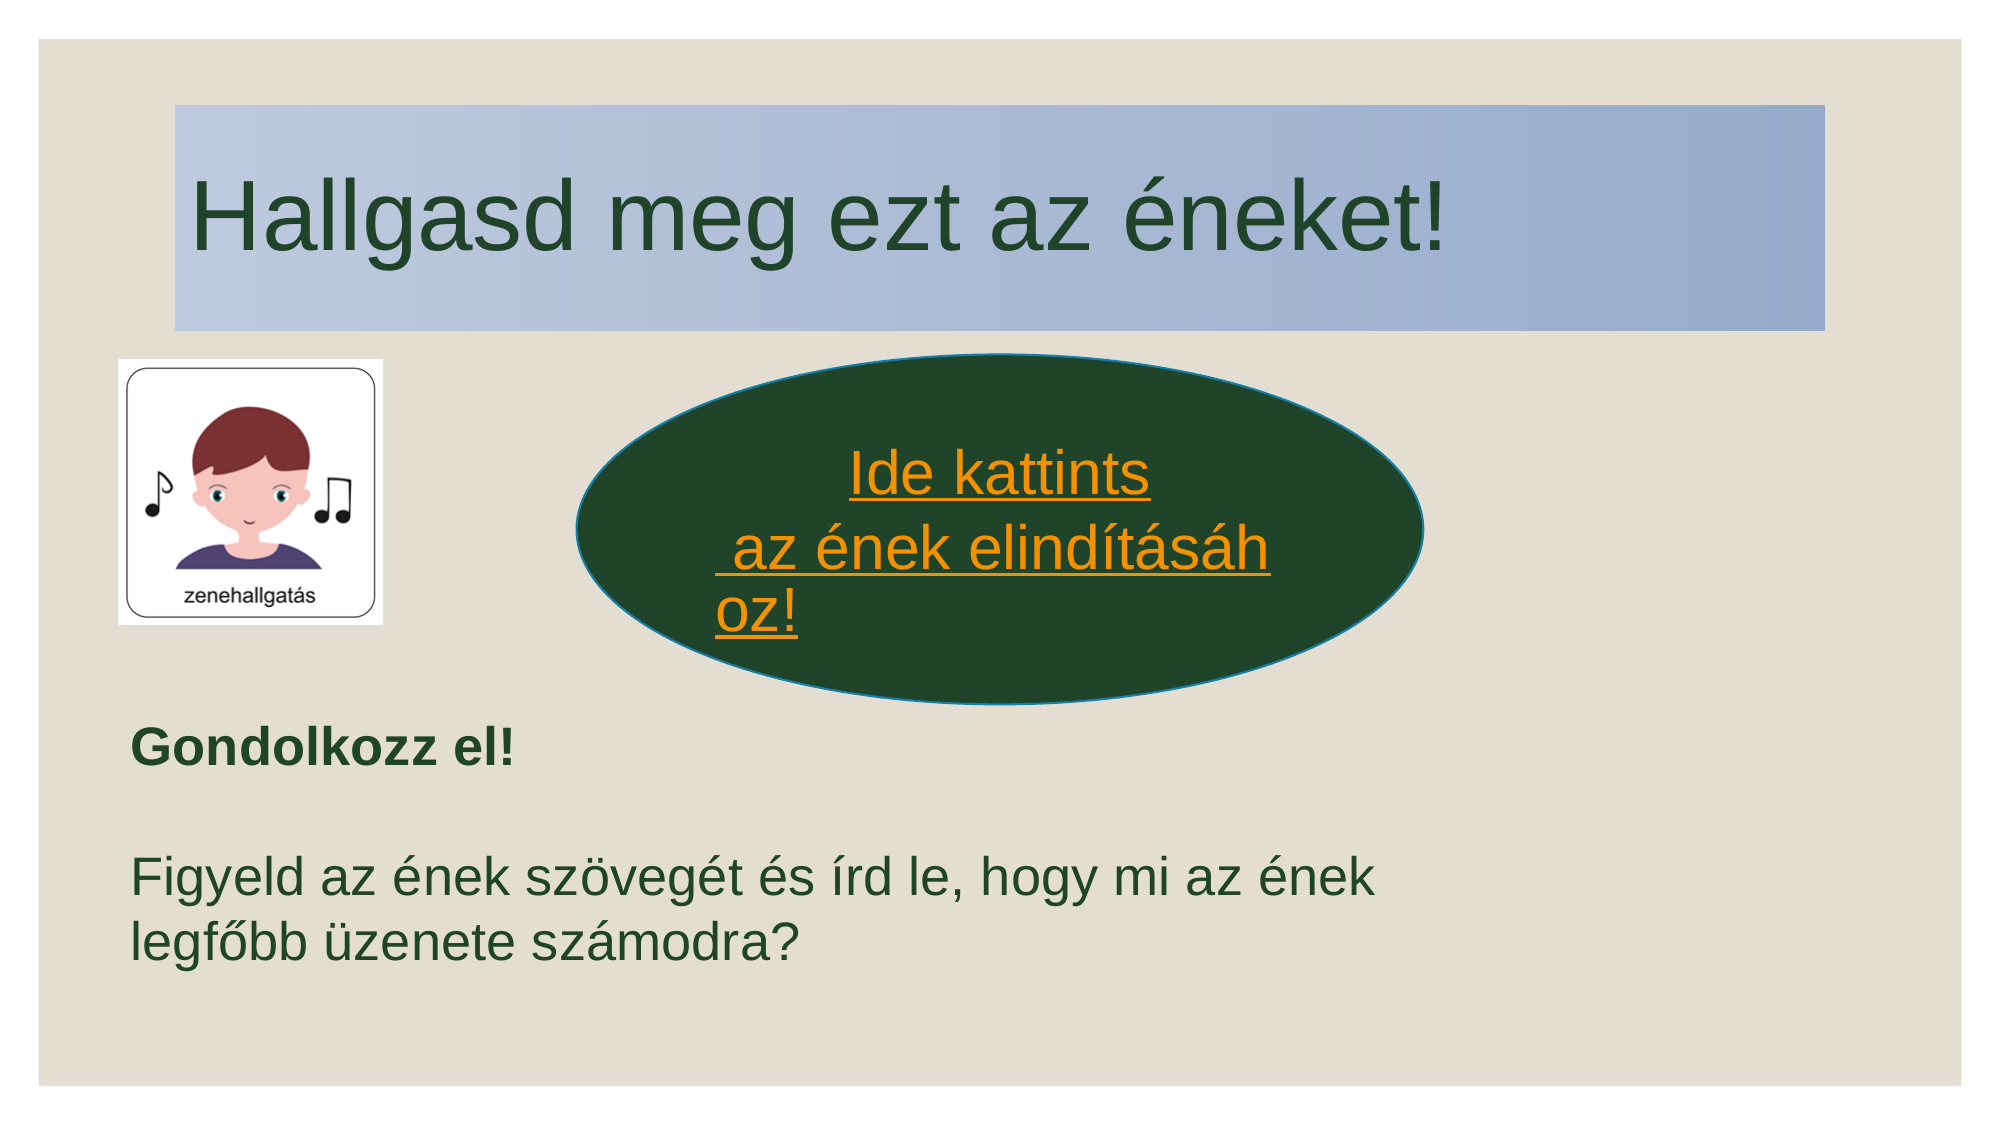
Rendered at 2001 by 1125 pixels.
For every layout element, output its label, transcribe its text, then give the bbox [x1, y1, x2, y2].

text_box Ide kattints az ének elindításához! [575, 353, 1425, 704]
title Hallgasd meg ezt az éneket! [174, 105, 1825, 331]
text_box Gondolkozz el! Figyeld az ének szövegét és írd le, hogy mi az ének legfőbb üzenete számodra? [115, 704, 1496, 1044]
picture [118, 359, 383, 625]
